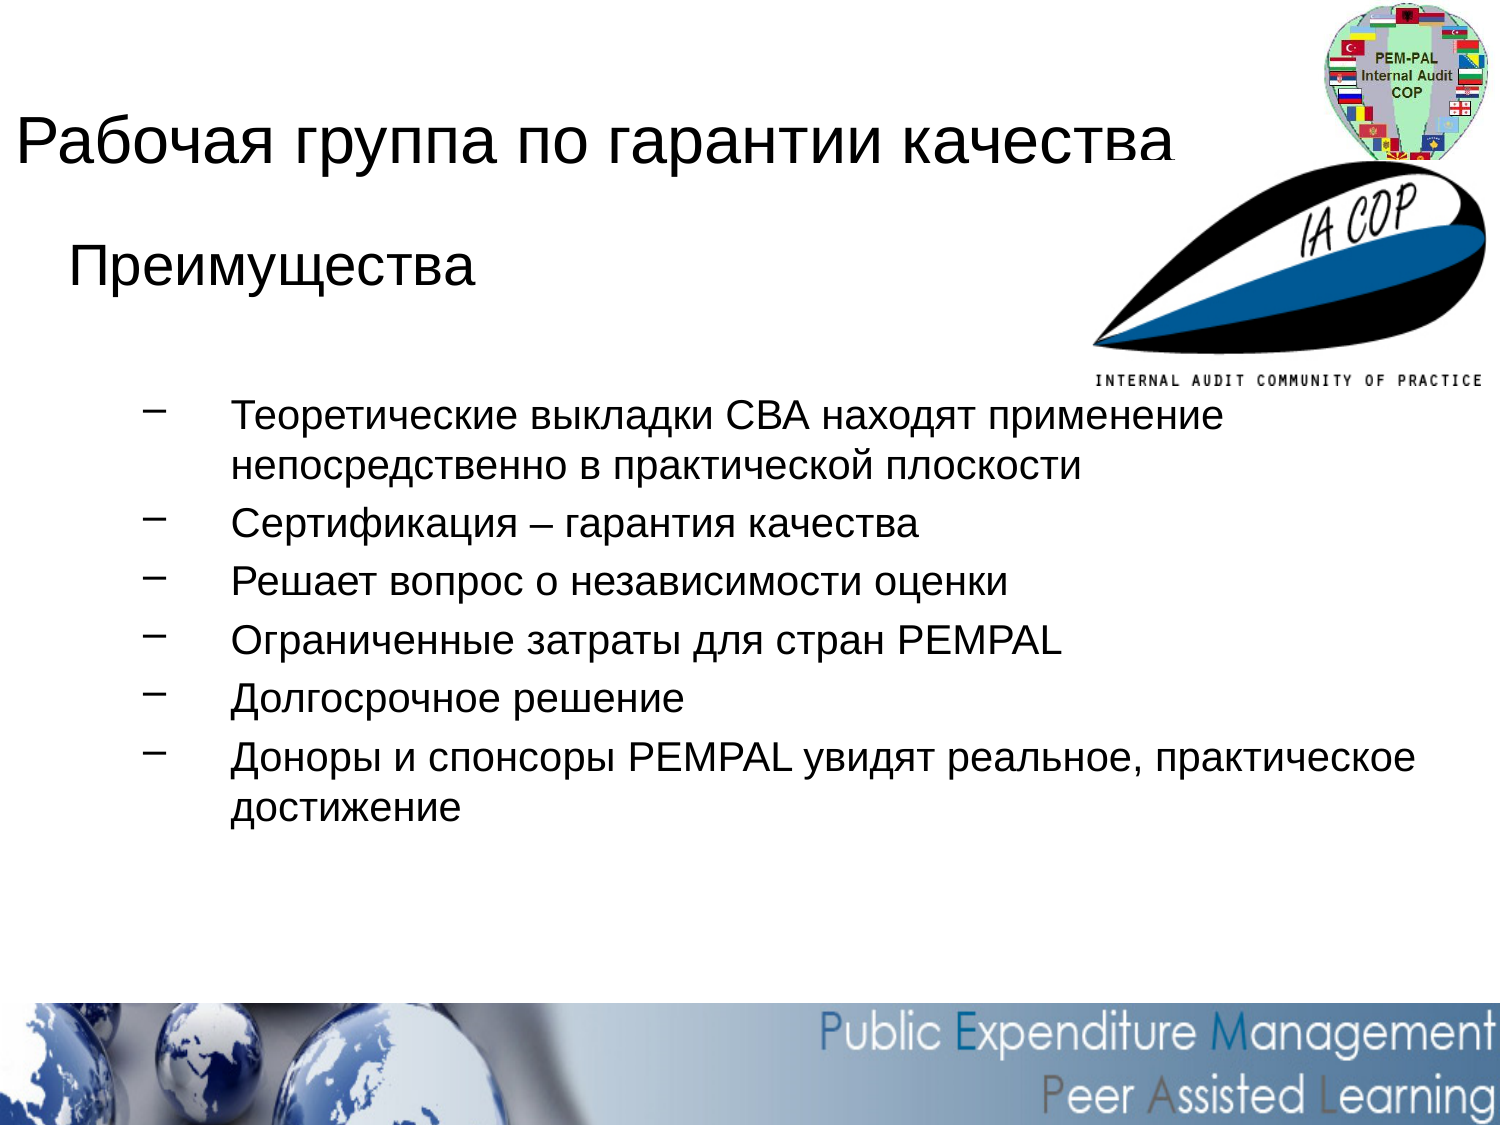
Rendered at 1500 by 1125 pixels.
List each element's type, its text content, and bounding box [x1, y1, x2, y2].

picture [0, 1003, 1500, 1125]
title Рабочая группа по гарантии качества [0, 42, 1402, 231]
list Преимущества Теоретические выкладки СВА находят применение непосредственно в практической плоскости Сертификация – гарантия качества Решает вопрос о независимости оценки Ограниченные затраты для стран PEMPAL Долгосрочное решение Доноры и спонсоры PEMPAL увидят реальное, практическое достижение [52, 219, 1460, 994]
picture [1092, 0, 1500, 386]
